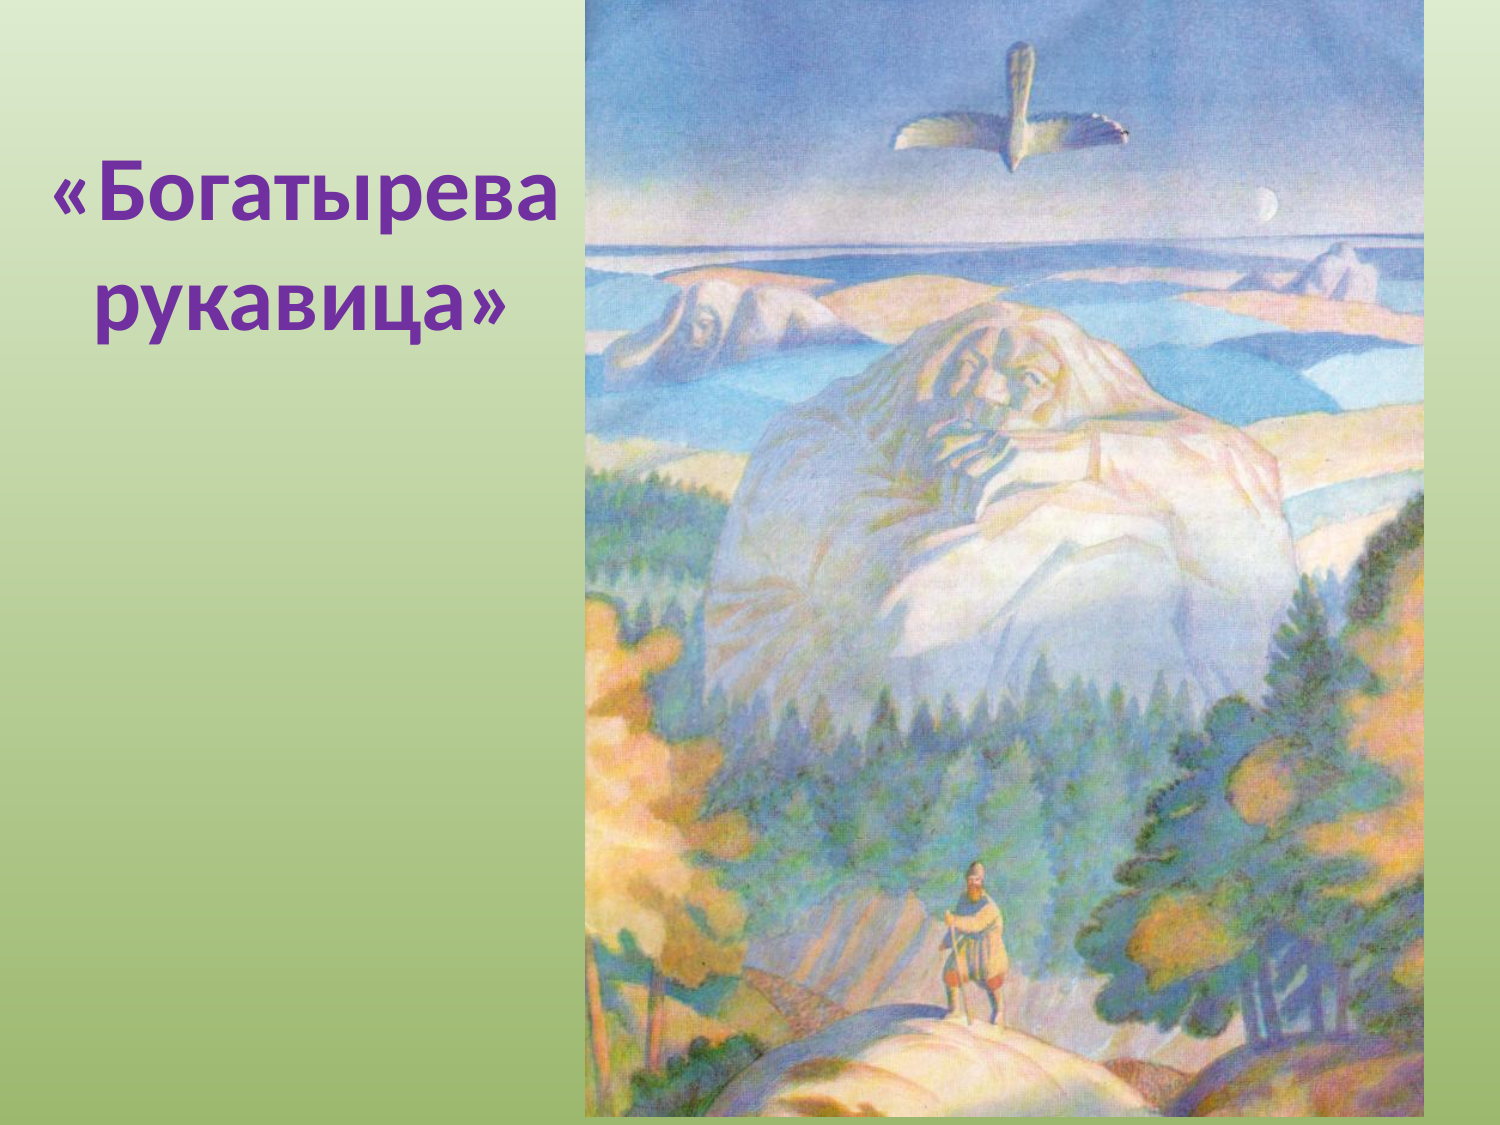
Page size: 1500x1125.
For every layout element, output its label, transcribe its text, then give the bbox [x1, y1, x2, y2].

picture [585, 0, 1424, 1117]
text_box «Богатырева рукавица» [0, 121, 580, 356]
